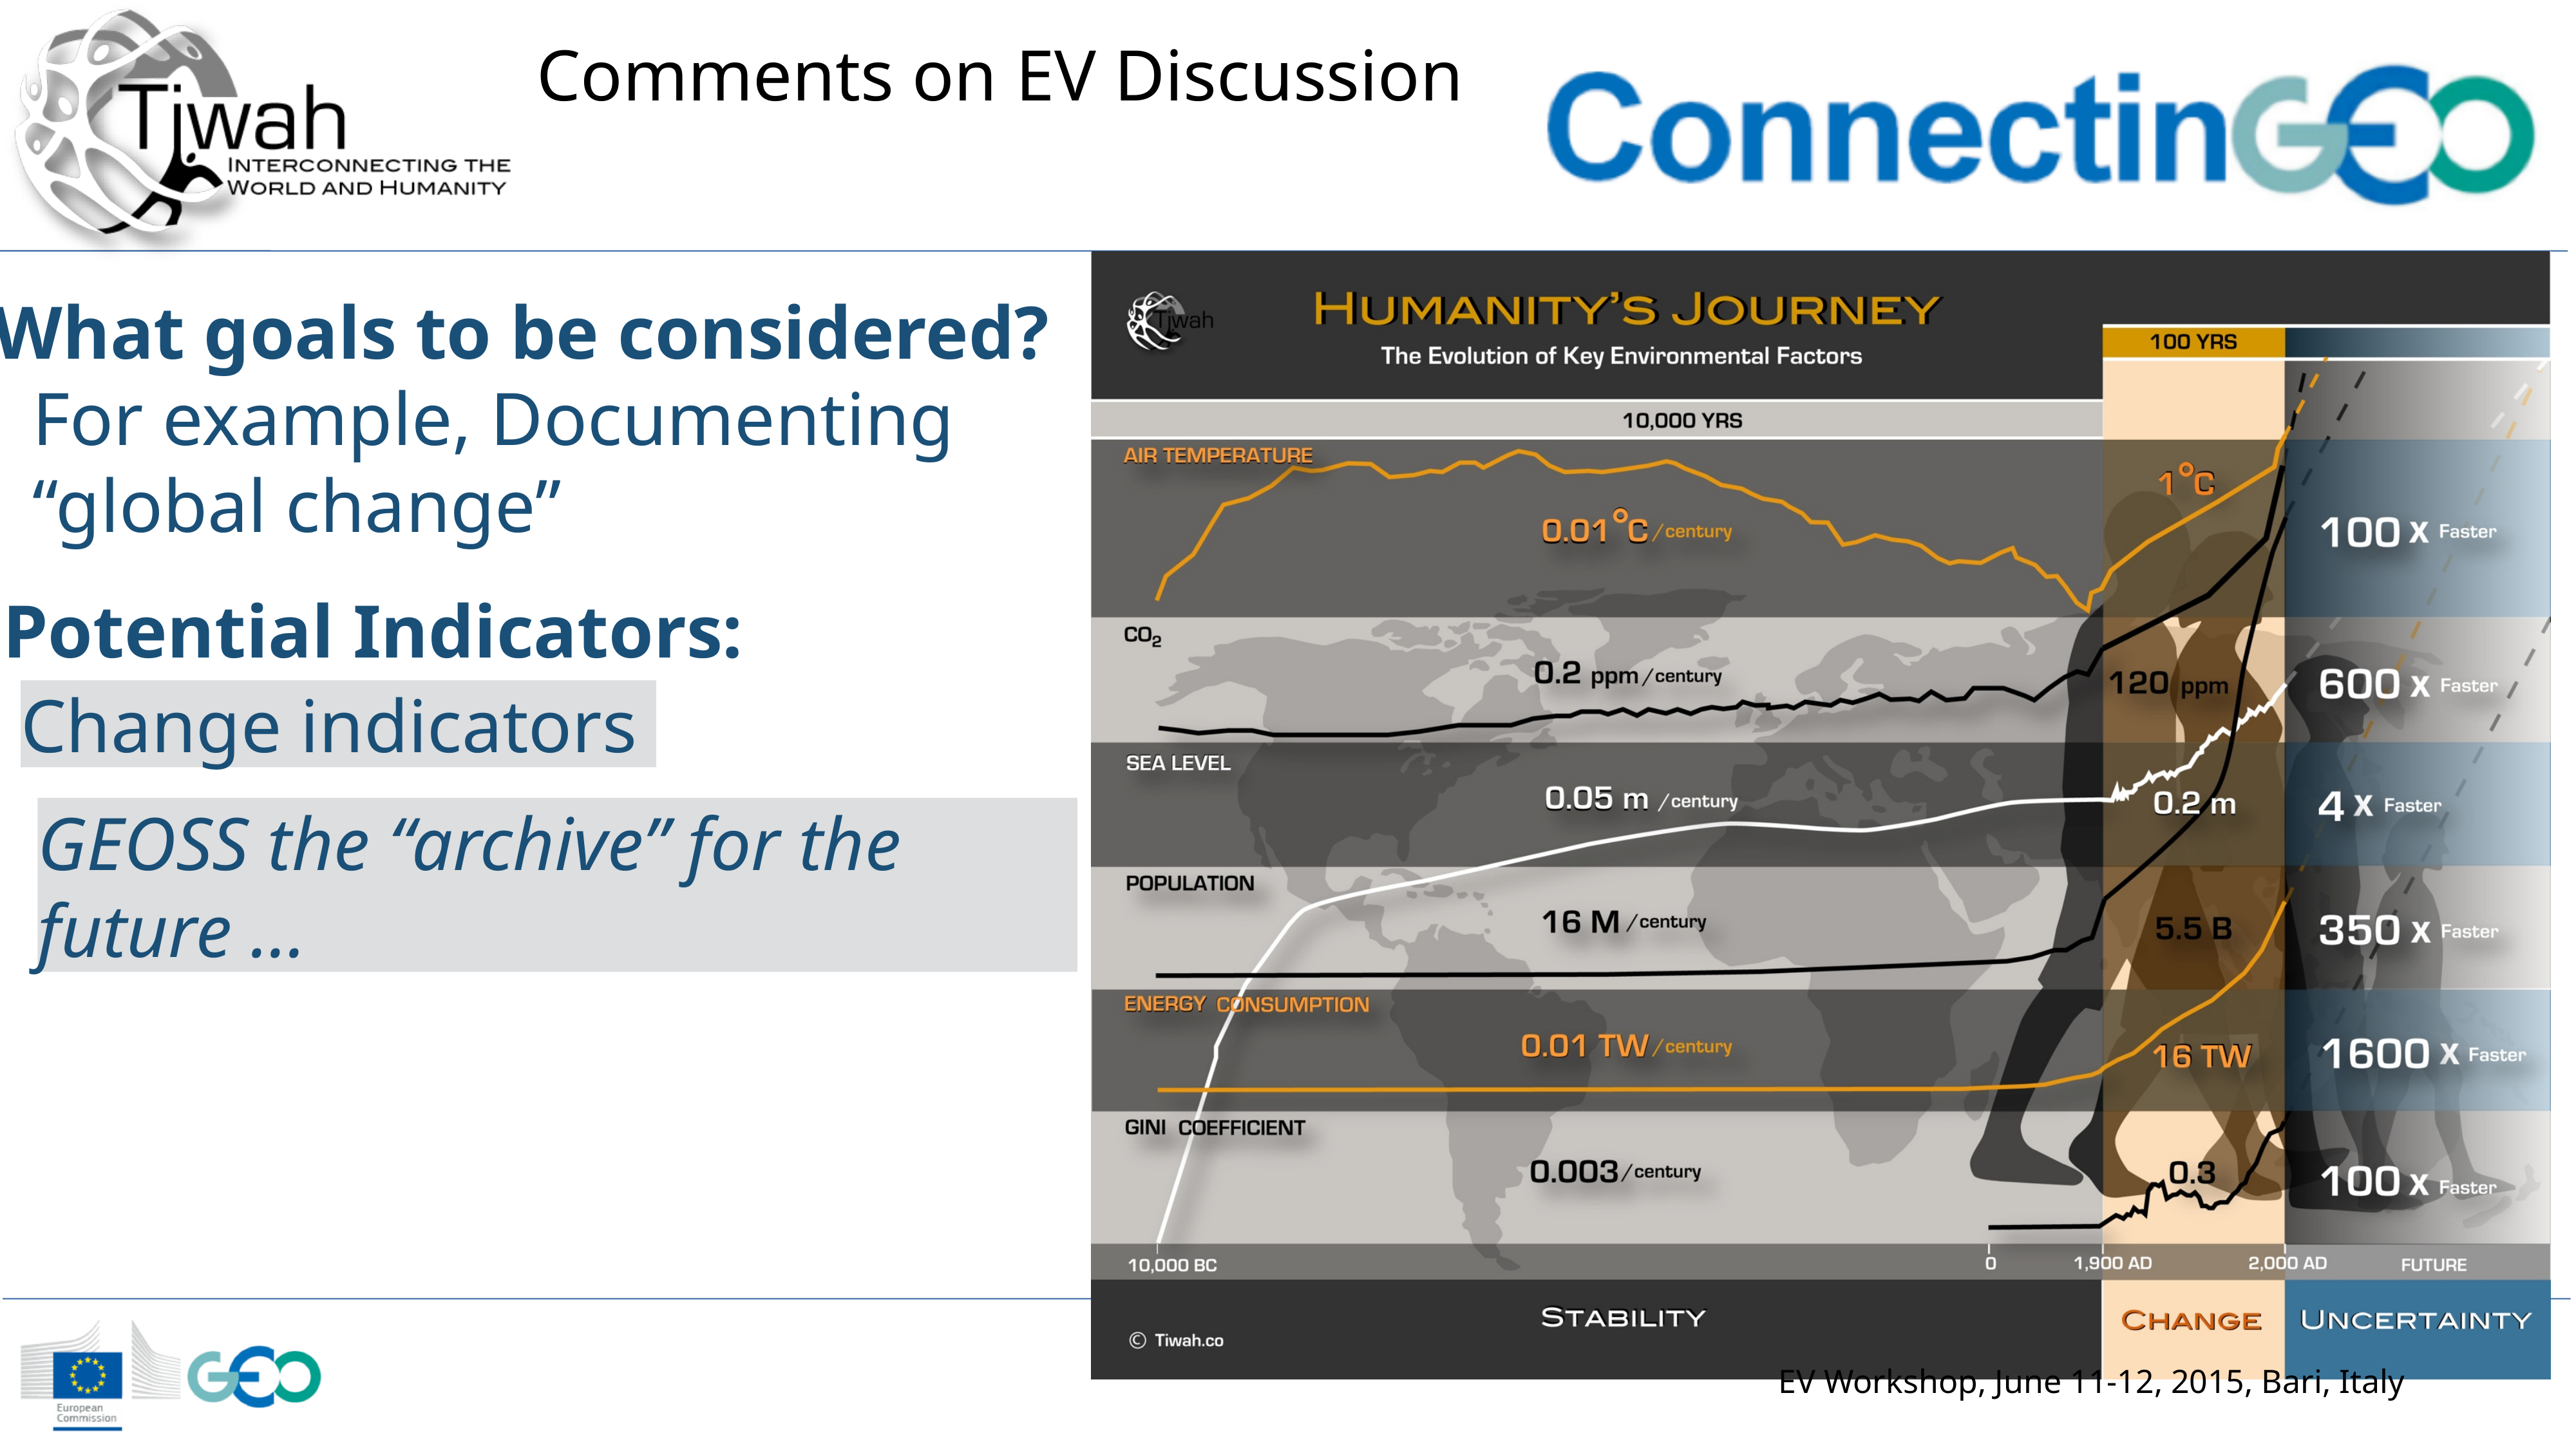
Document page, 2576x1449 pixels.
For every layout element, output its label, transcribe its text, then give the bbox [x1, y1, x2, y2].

text_box Potential Indicators: [0, 580, 750, 677]
text_box Comments on EV Discussion [533, 25, 1787, 120]
picture [1090, 251, 2552, 1379]
text_box EV Workshop, June 11-12, 2015, Bari, Italy [1634, 1383, 2550, 1406]
picture [0, 0, 527, 269]
text_box What goals to be considered? [0, 281, 1056, 379]
text_box For example, Documenting “global change” [26, 379, 974, 552]
text_box GEOSS the “archive” for the future ... [37, 797, 1077, 972]
picture [17, 1314, 324, 1434]
picture [1542, 40, 2544, 220]
text_box Change indicators [21, 680, 656, 768]
